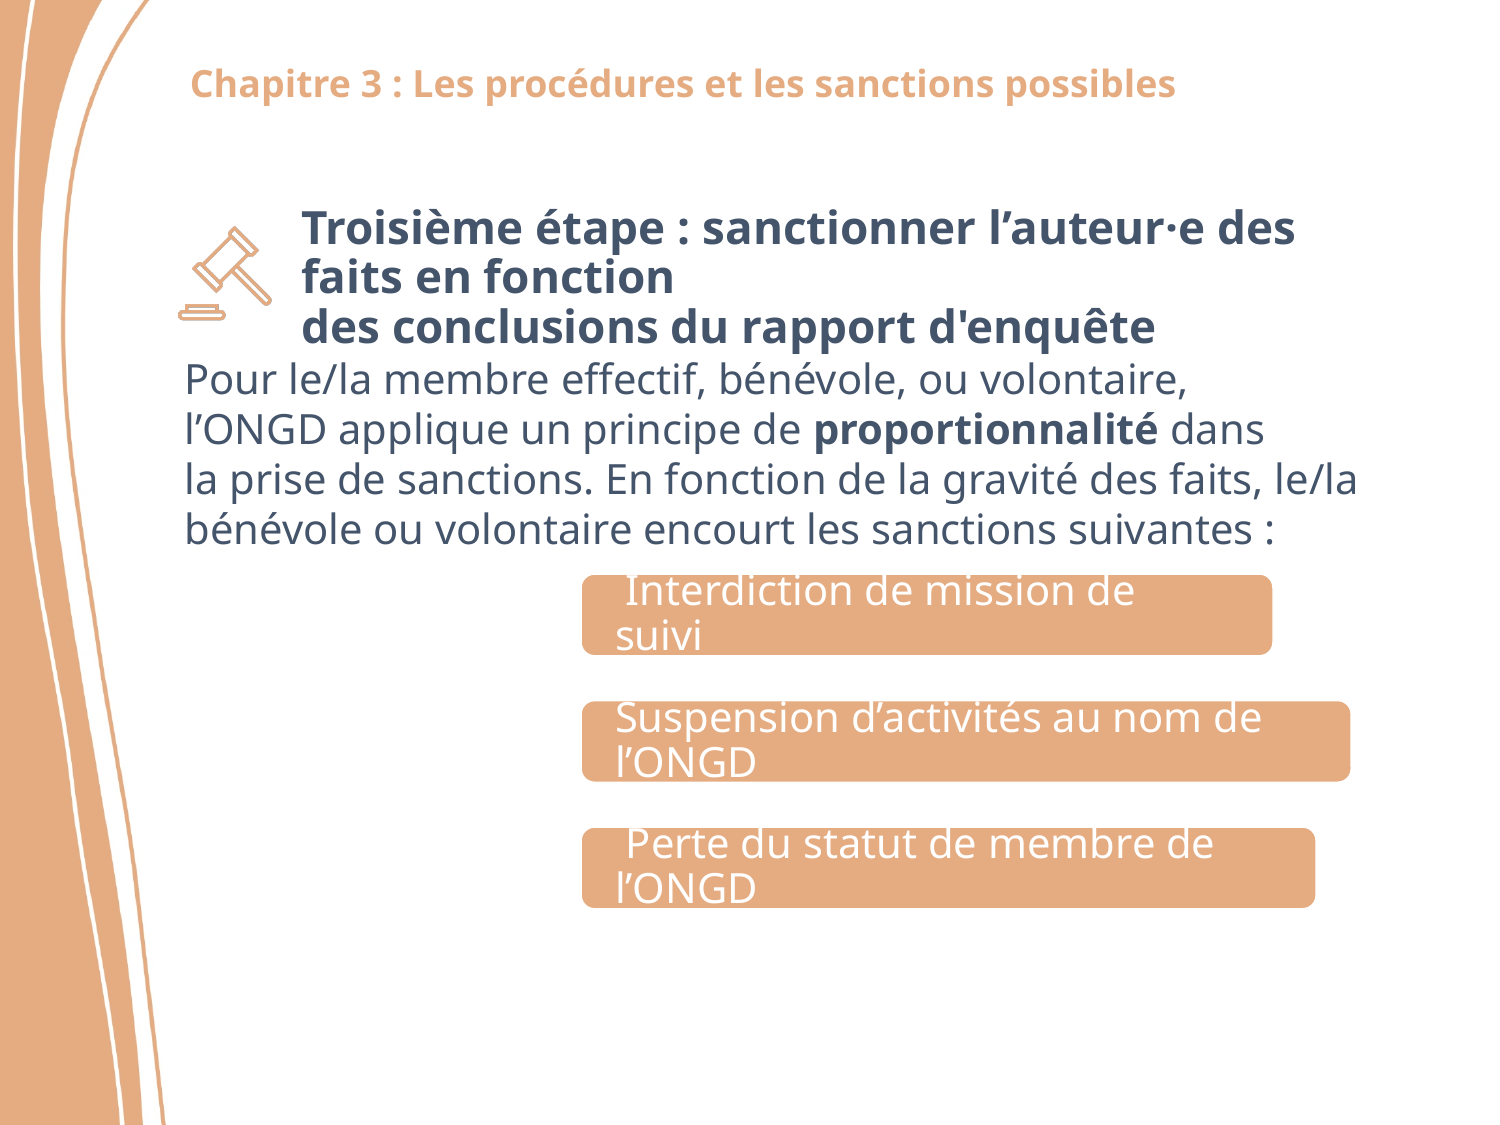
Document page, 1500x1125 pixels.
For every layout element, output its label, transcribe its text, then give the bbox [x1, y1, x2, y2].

text_box ​Pour le/la membre effectif, bénévole, ou volontaire, l’ONGD applique un principe de proportionnalité dans la prise de sanctions. En fonction de la gravité des faits, le/la bénévole ou volontaire encourt les sanctions suivantes :​ [169, 345, 1416, 611]
text_box Troisième étape : sanctionner l’auteur·e des faits en fonction des conclusions du rapport d'enquête [286, 170, 1452, 388]
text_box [531, 570, 1500, 942]
picture [0, 0, 1500, 1125]
